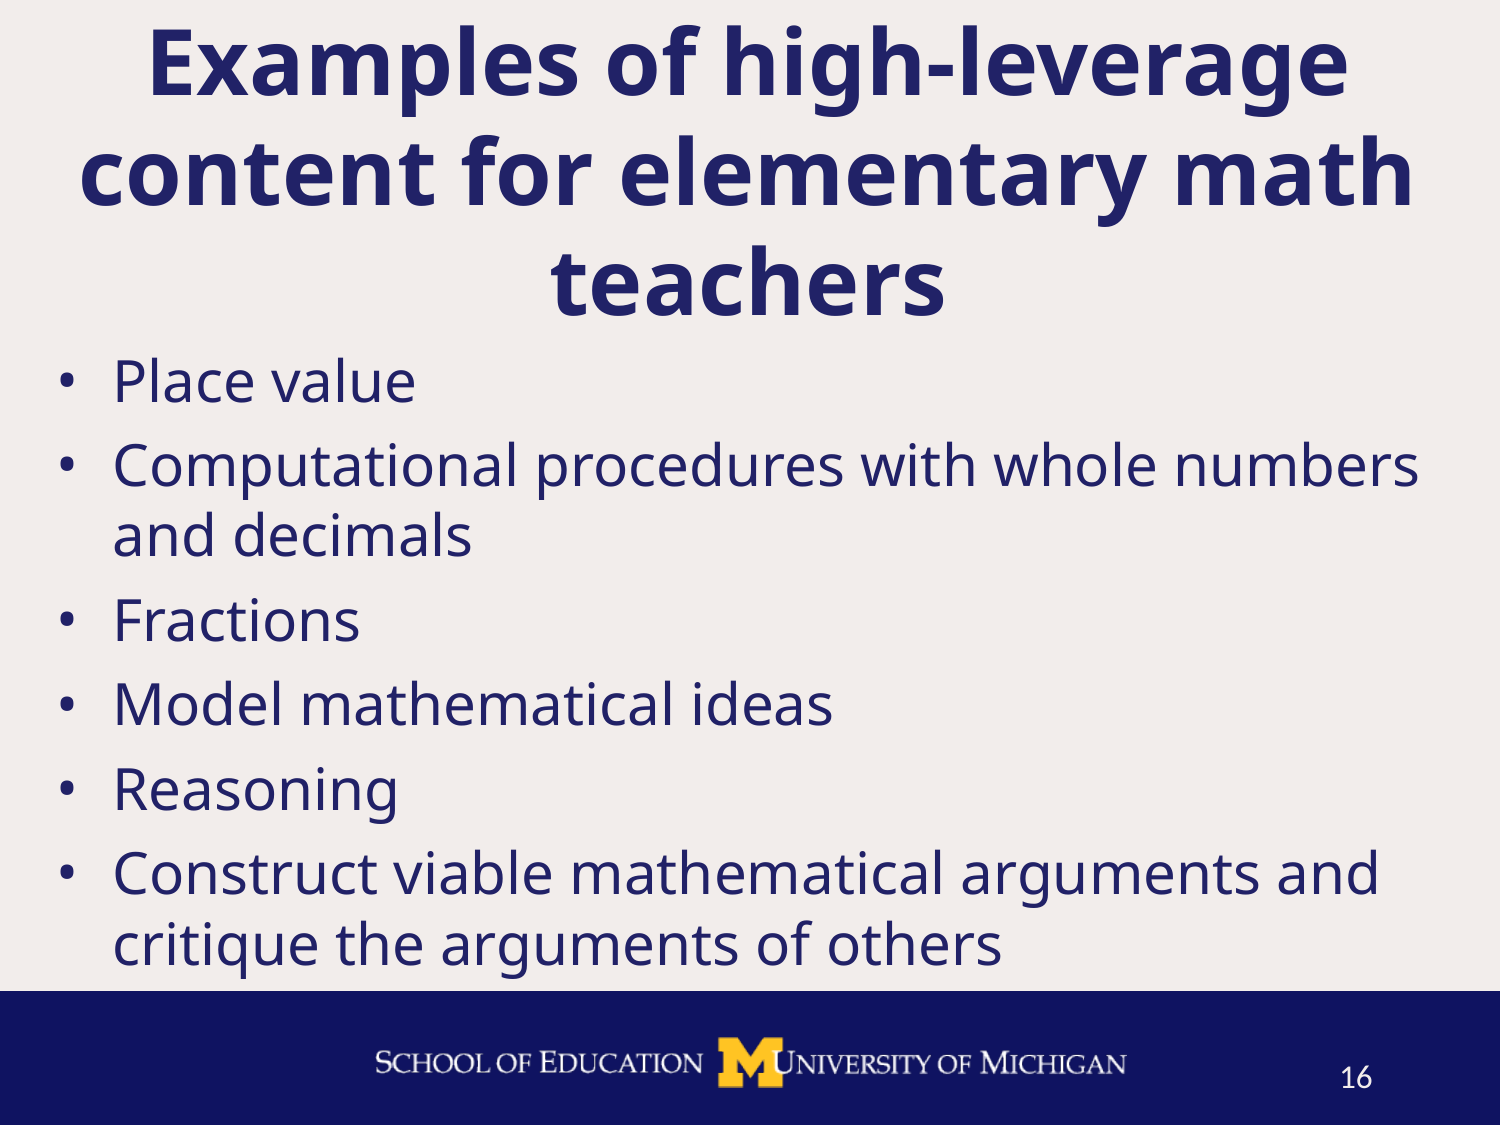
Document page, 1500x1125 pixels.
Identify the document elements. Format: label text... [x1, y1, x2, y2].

text_box [0, 991, 1500, 1125]
list Place value Computational procedures with whole numbers and decimals Fractions Model mathematical ideas Reasoning Construct viable mathematical arguments and critique the arguments of others [49, 337, 1438, 963]
picture [374, 1037, 1127, 1088]
title Examples of high-leverage content for elementary math teachers [34, 0, 1463, 338]
text_box 16 [1339, 1047, 1388, 1100]
